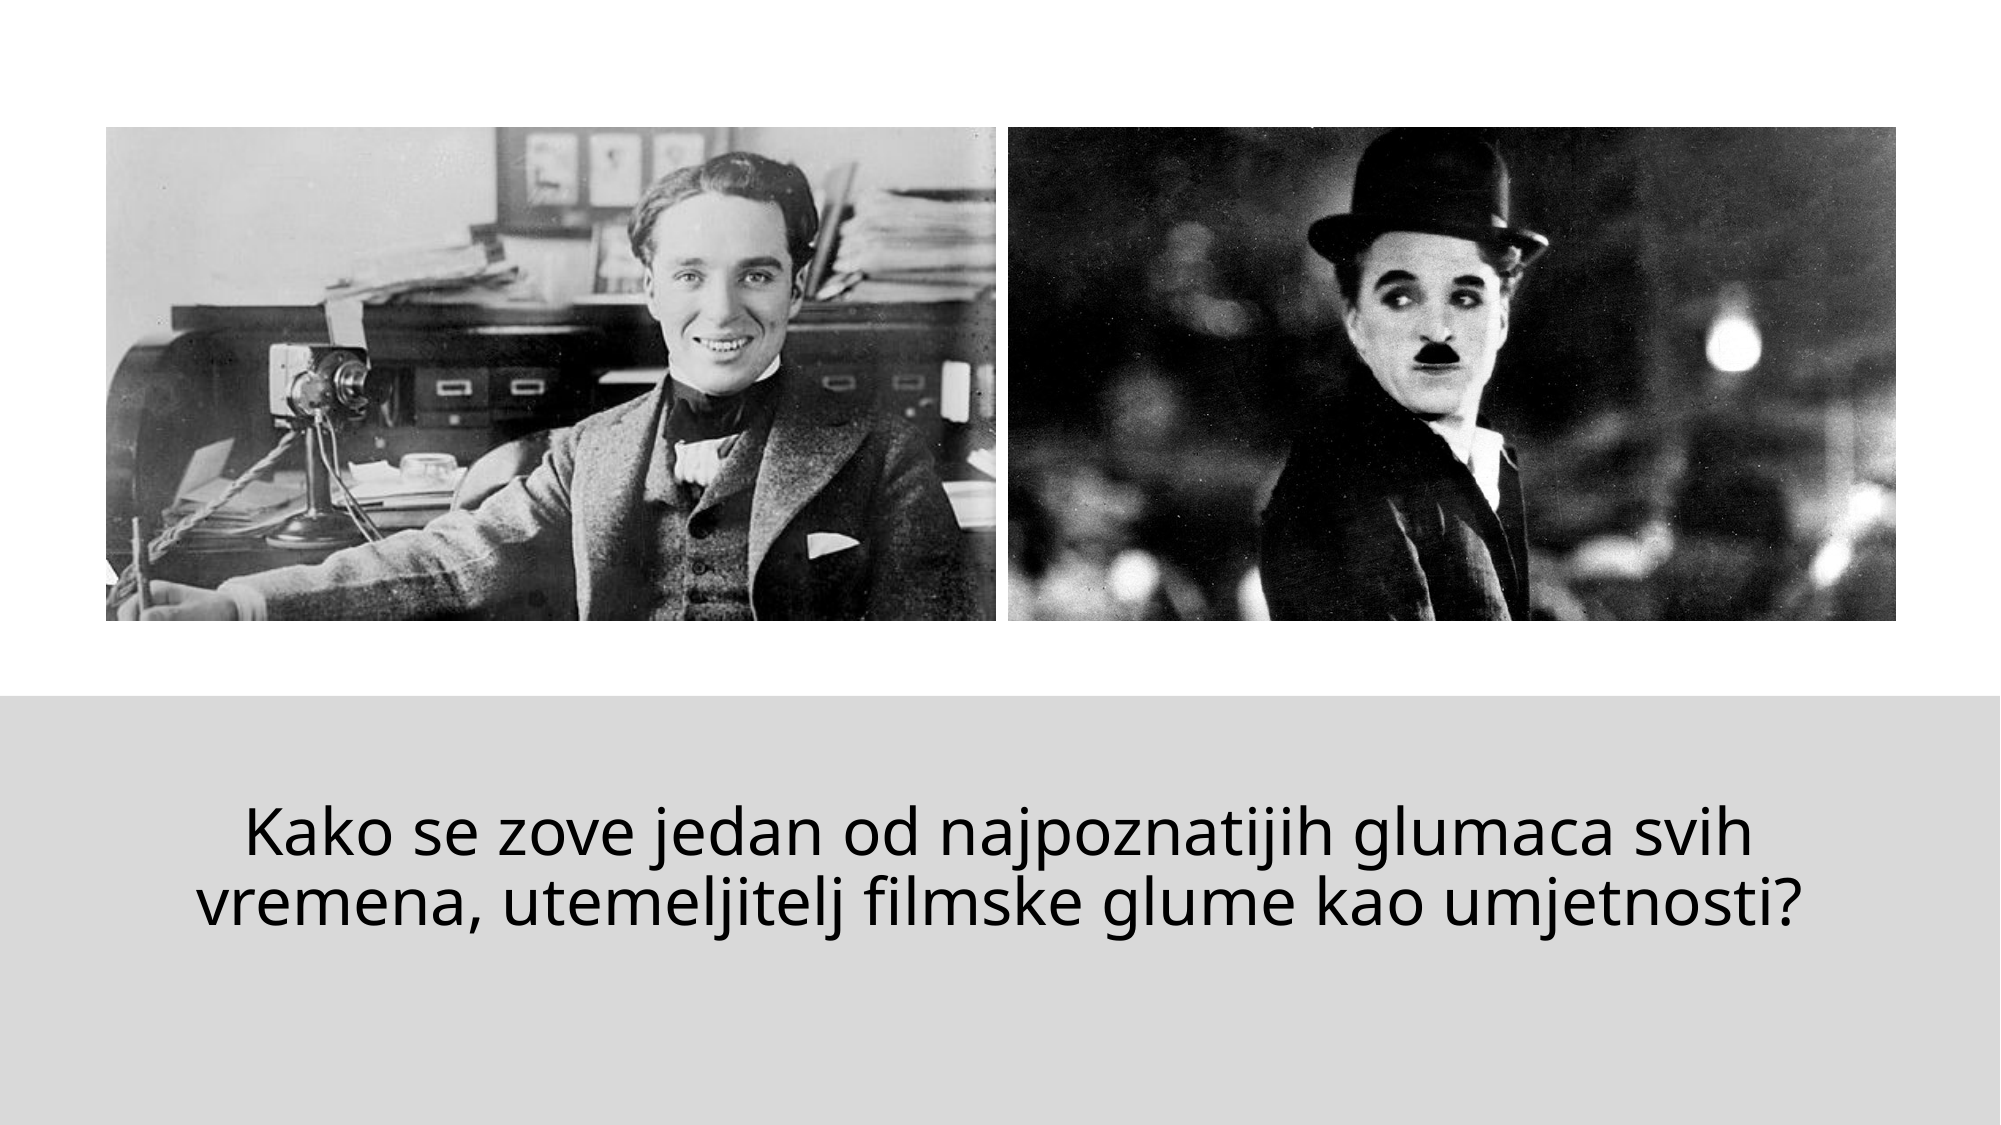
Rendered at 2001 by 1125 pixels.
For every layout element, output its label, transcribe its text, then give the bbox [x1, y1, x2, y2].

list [1007, 127, 1895, 622]
text_box [0, 0, 2000, 695]
picture [106, 127, 996, 622]
title Kako se zove jedan od najpoznatijih glumaca svih vremena, utemeljitelj filmske glume kao umjetnosti? [137, 760, 1863, 979]
text_box [0, 695, 2000, 1125]
